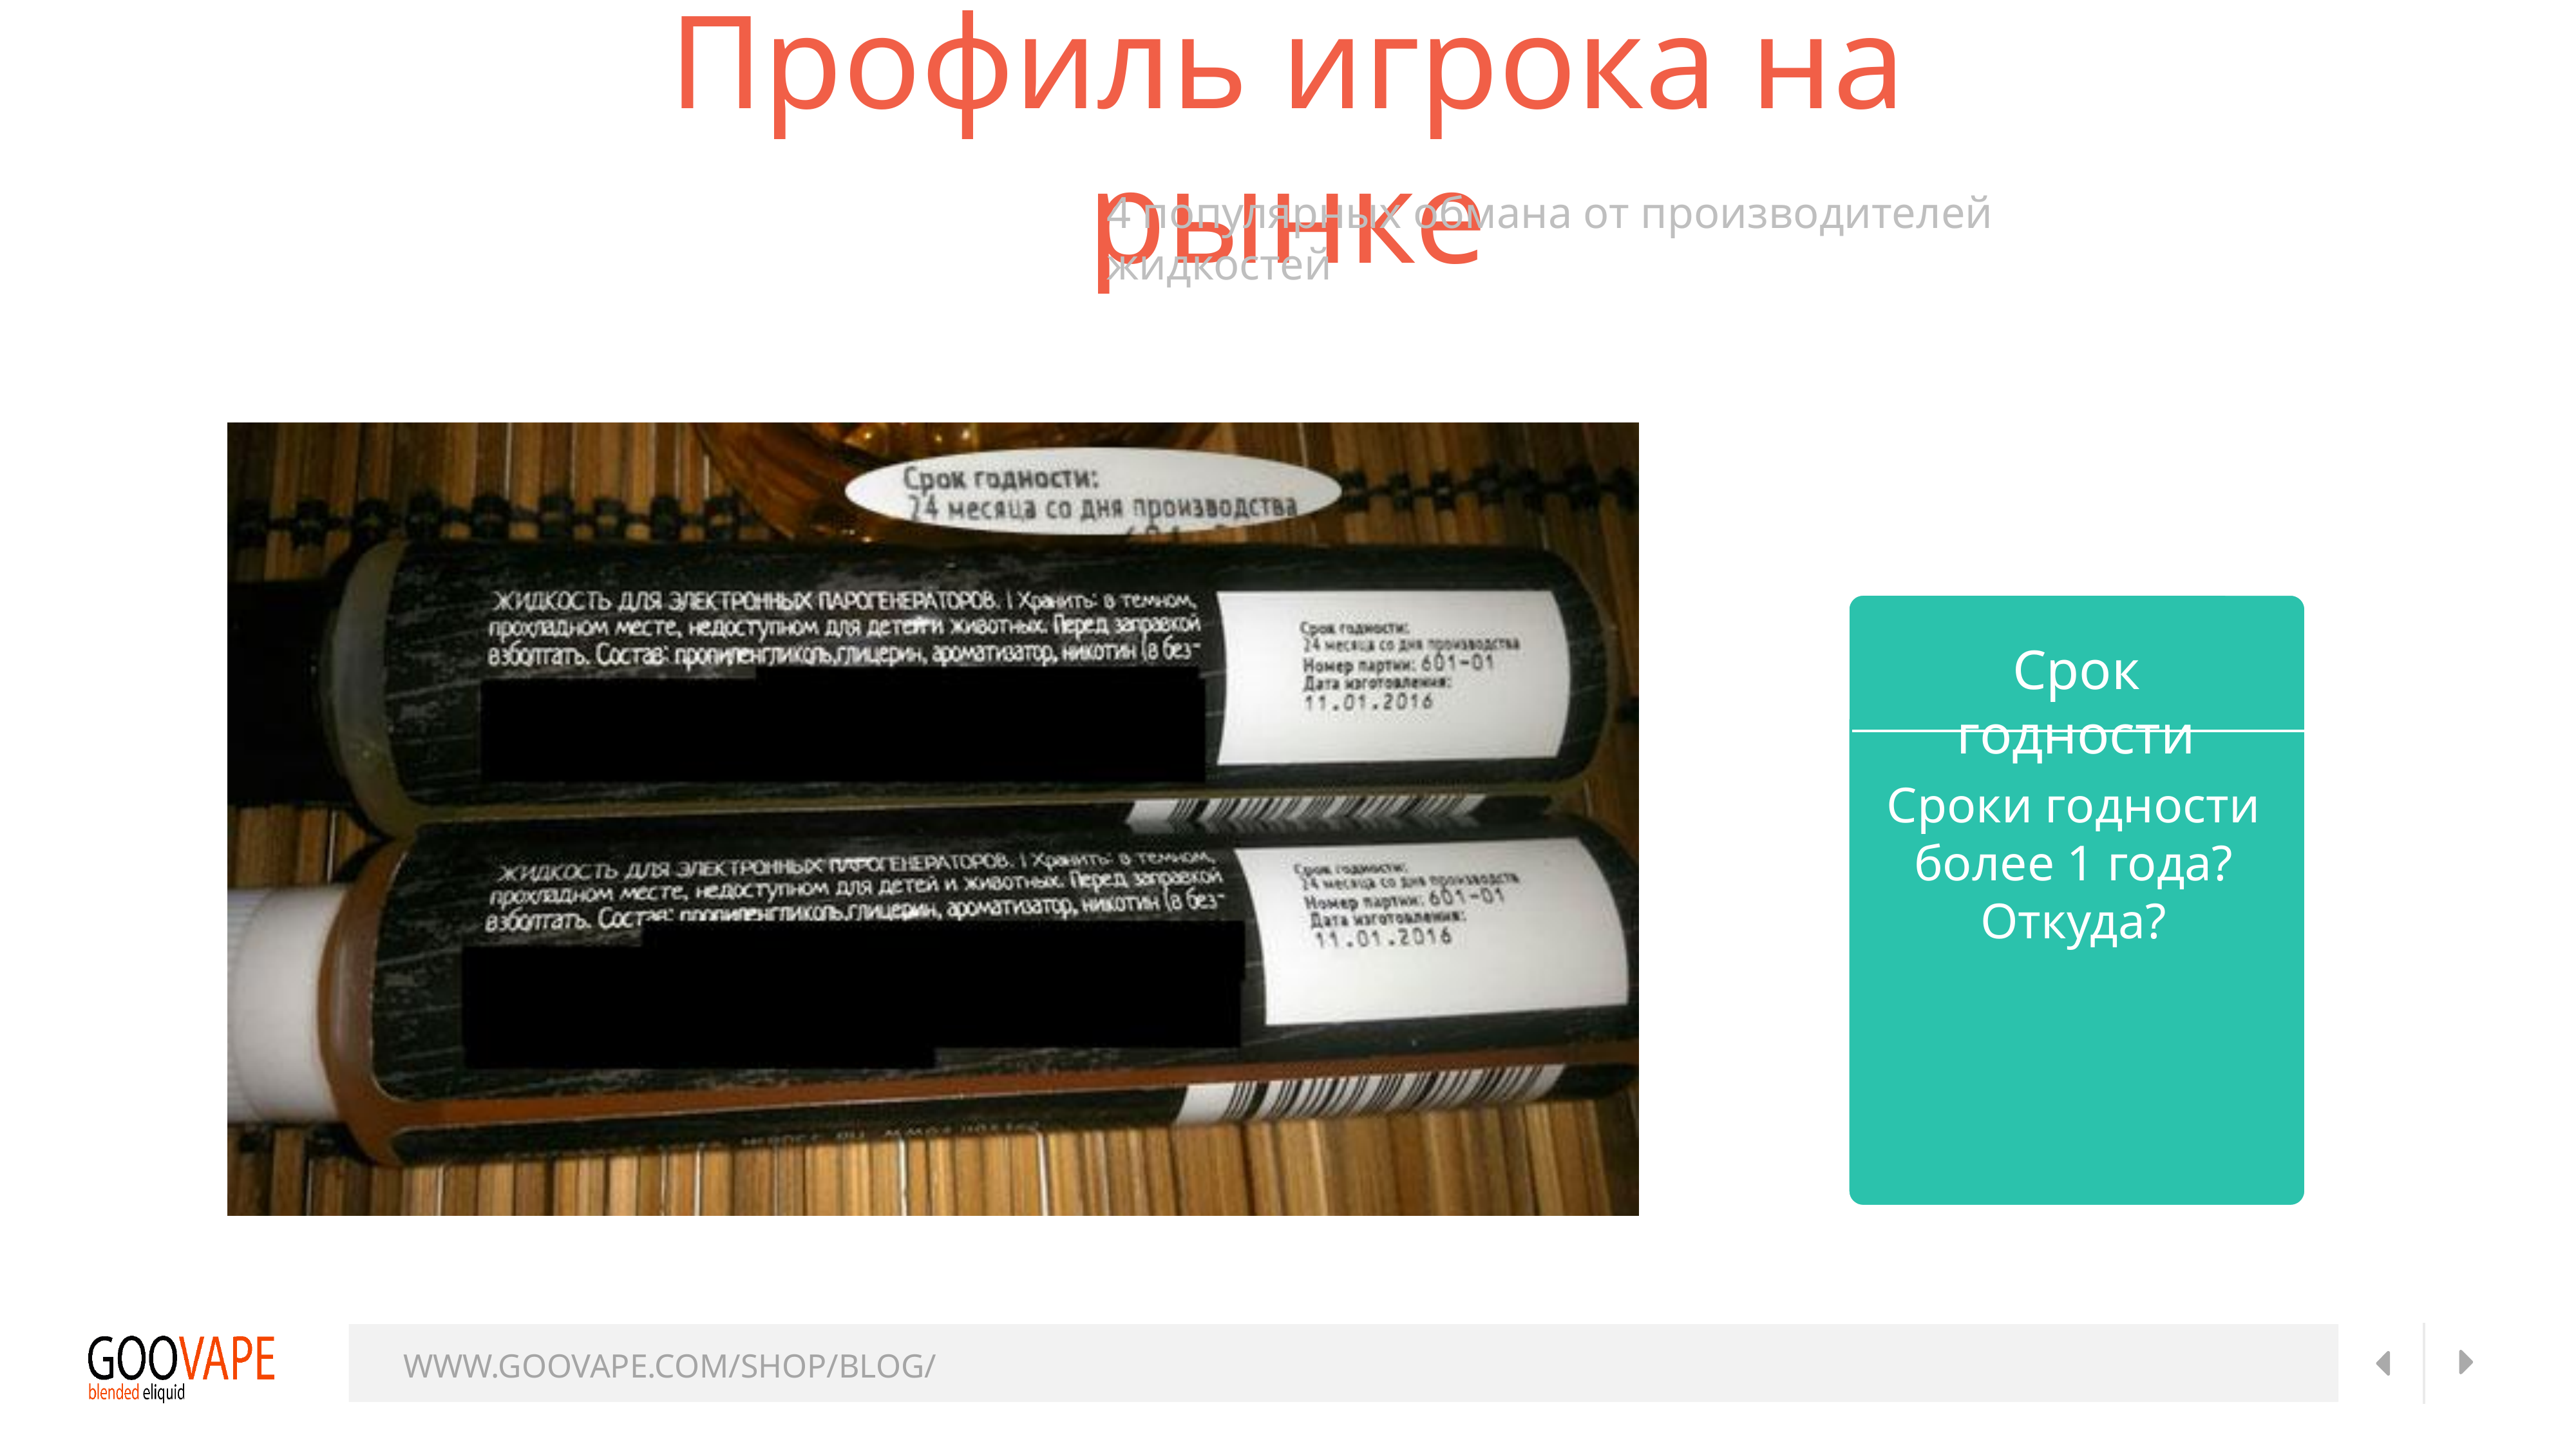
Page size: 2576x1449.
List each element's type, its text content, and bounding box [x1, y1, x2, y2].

picture [227, 422, 1639, 1216]
text_box 4 популярных обмана от производителей жидкостей [1101, 205, 2093, 269]
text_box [1848, 594, 2313, 1207]
picture [78, 1324, 285, 1413]
text_box Профиль игрока на рынке [464, 50, 2110, 218]
